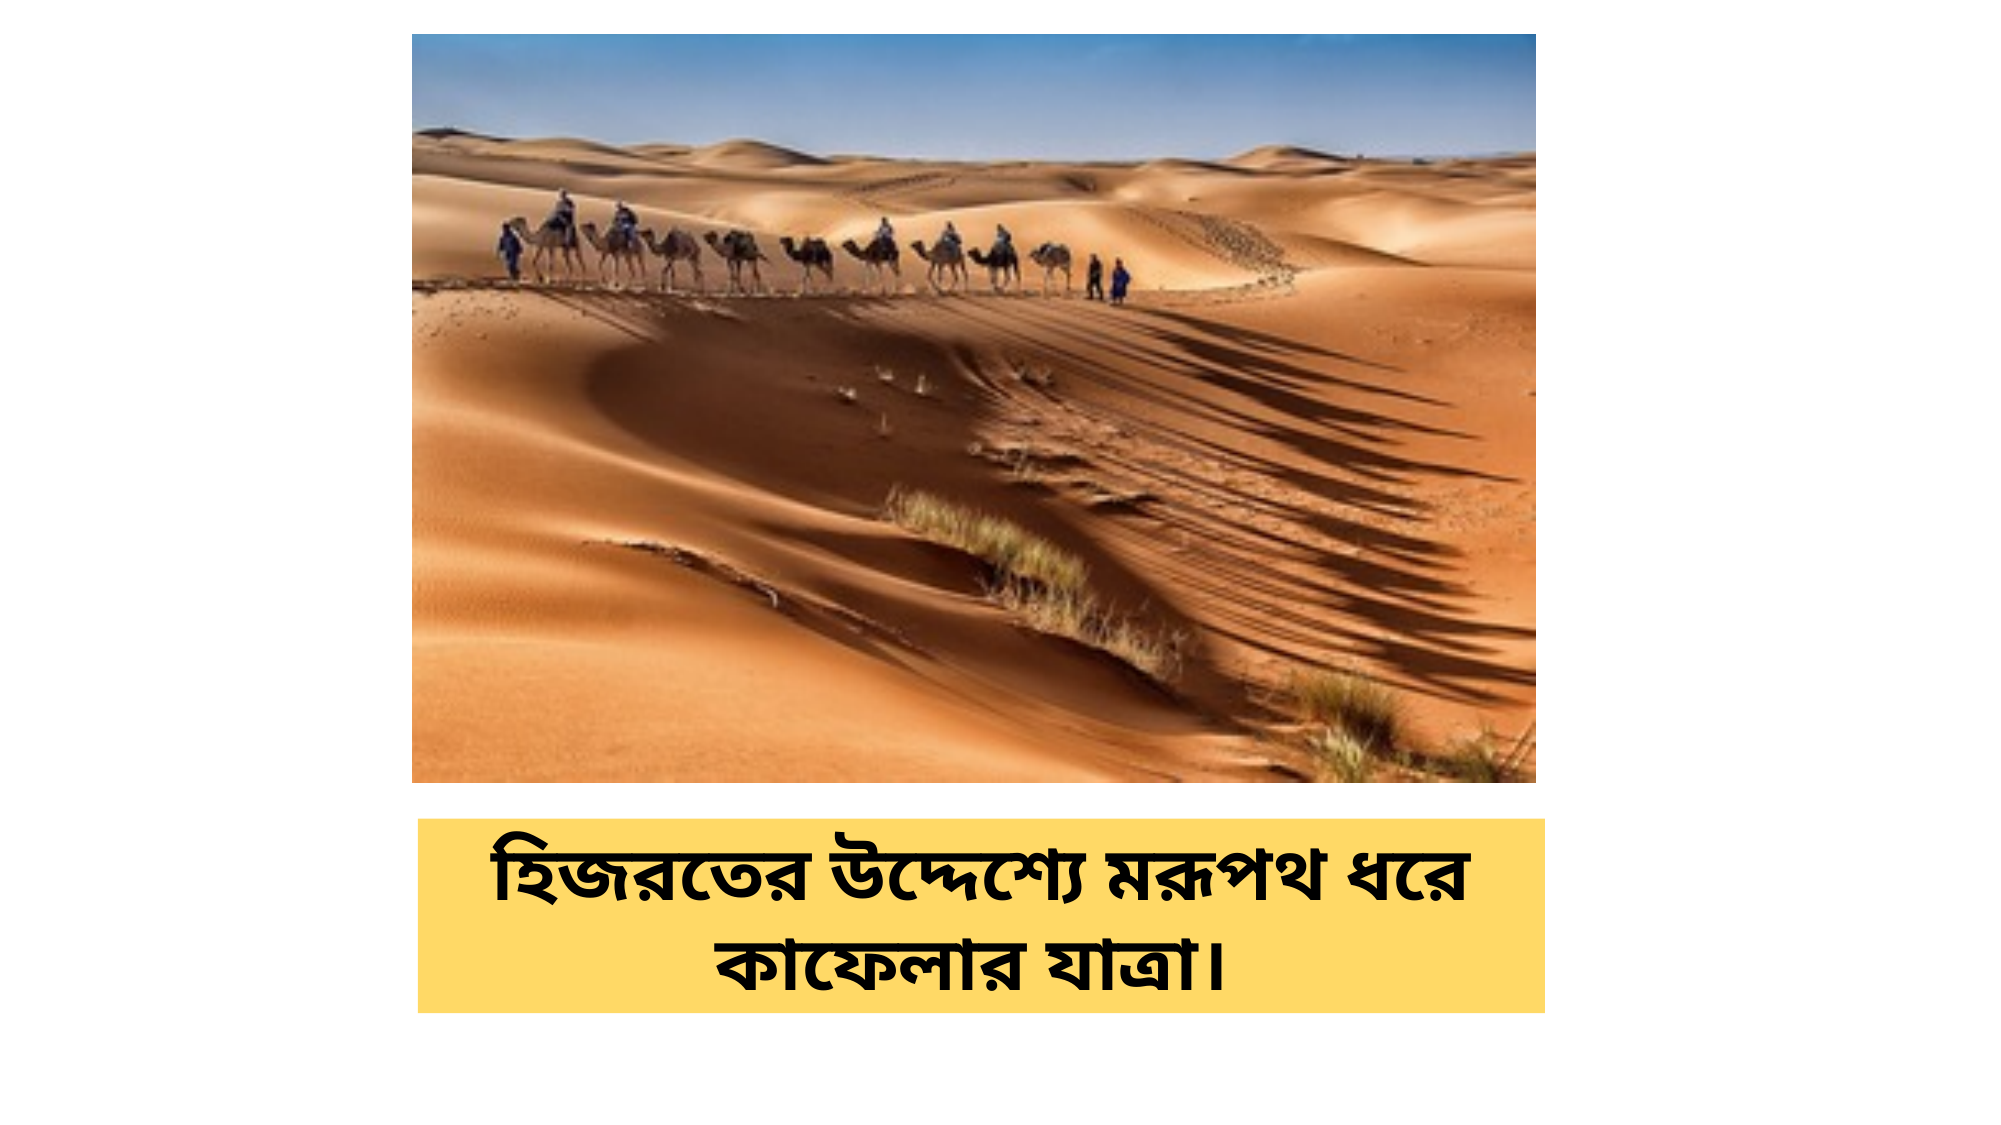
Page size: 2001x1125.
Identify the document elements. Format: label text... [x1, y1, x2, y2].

picture [412, 34, 1536, 783]
text_box হিজরতের উদ্দেশ্যে মরূপথ ধরে কাফেলার যাত্রা। [417, 818, 1545, 1014]
